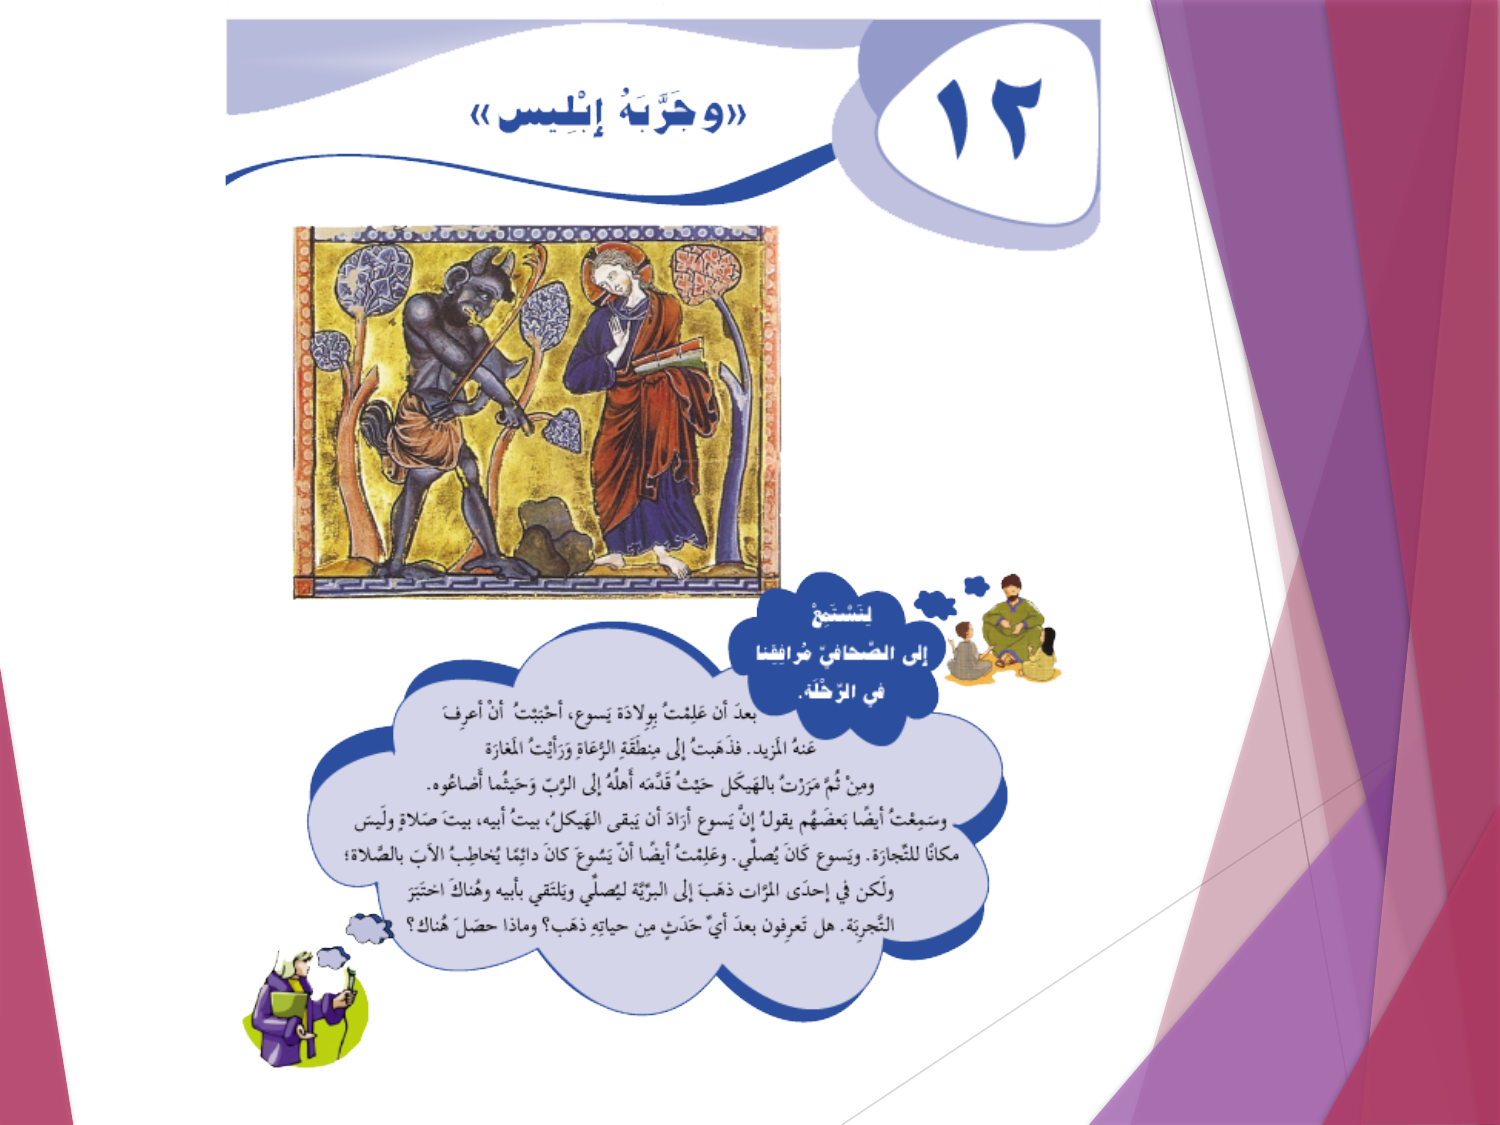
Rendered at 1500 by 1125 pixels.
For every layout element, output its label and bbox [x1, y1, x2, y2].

picture [218, 2, 1109, 1089]
